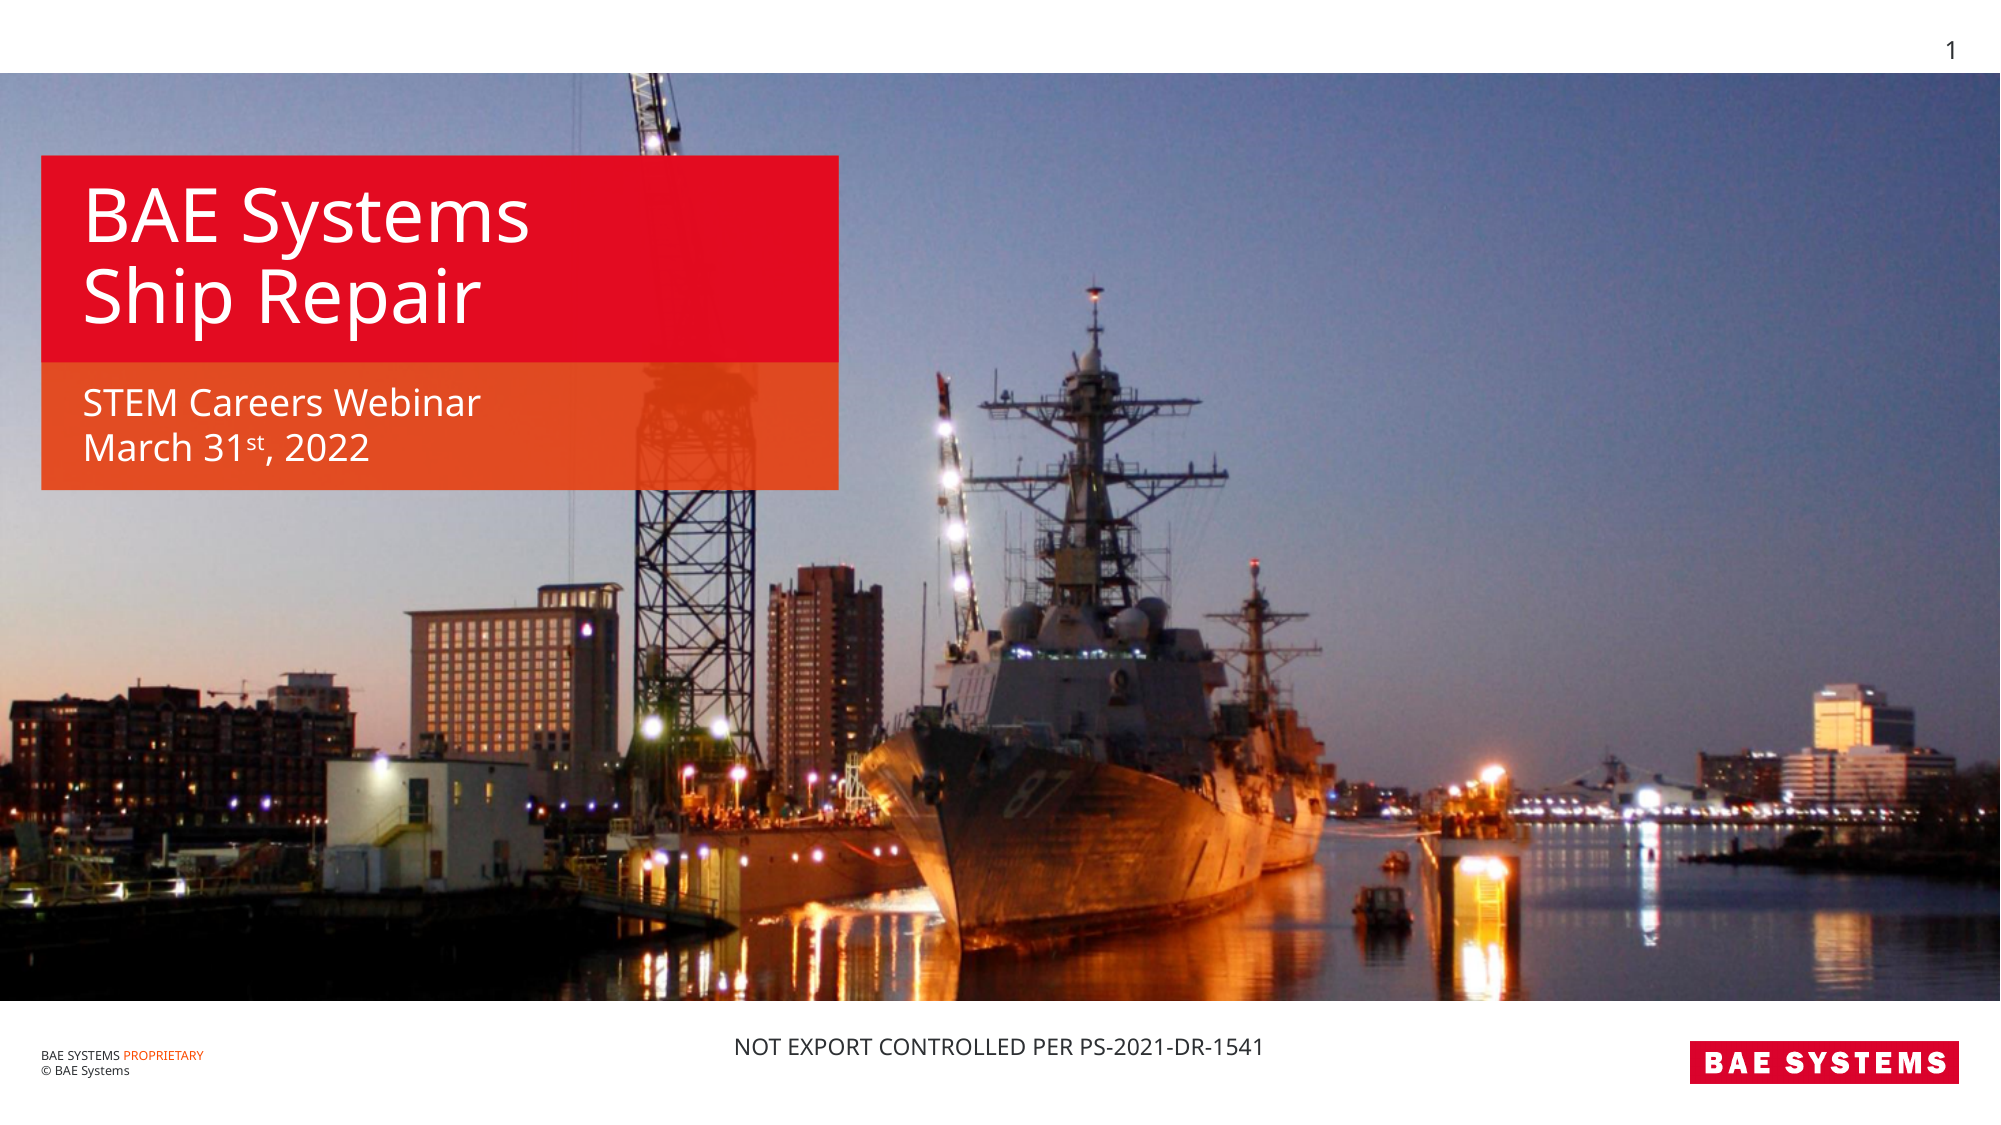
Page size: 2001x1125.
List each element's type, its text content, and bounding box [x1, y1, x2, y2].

slide_number 1 [1899, 41, 1959, 62]
picture [1690, 1041, 1959, 1084]
picture [0, 73, 2000, 1001]
